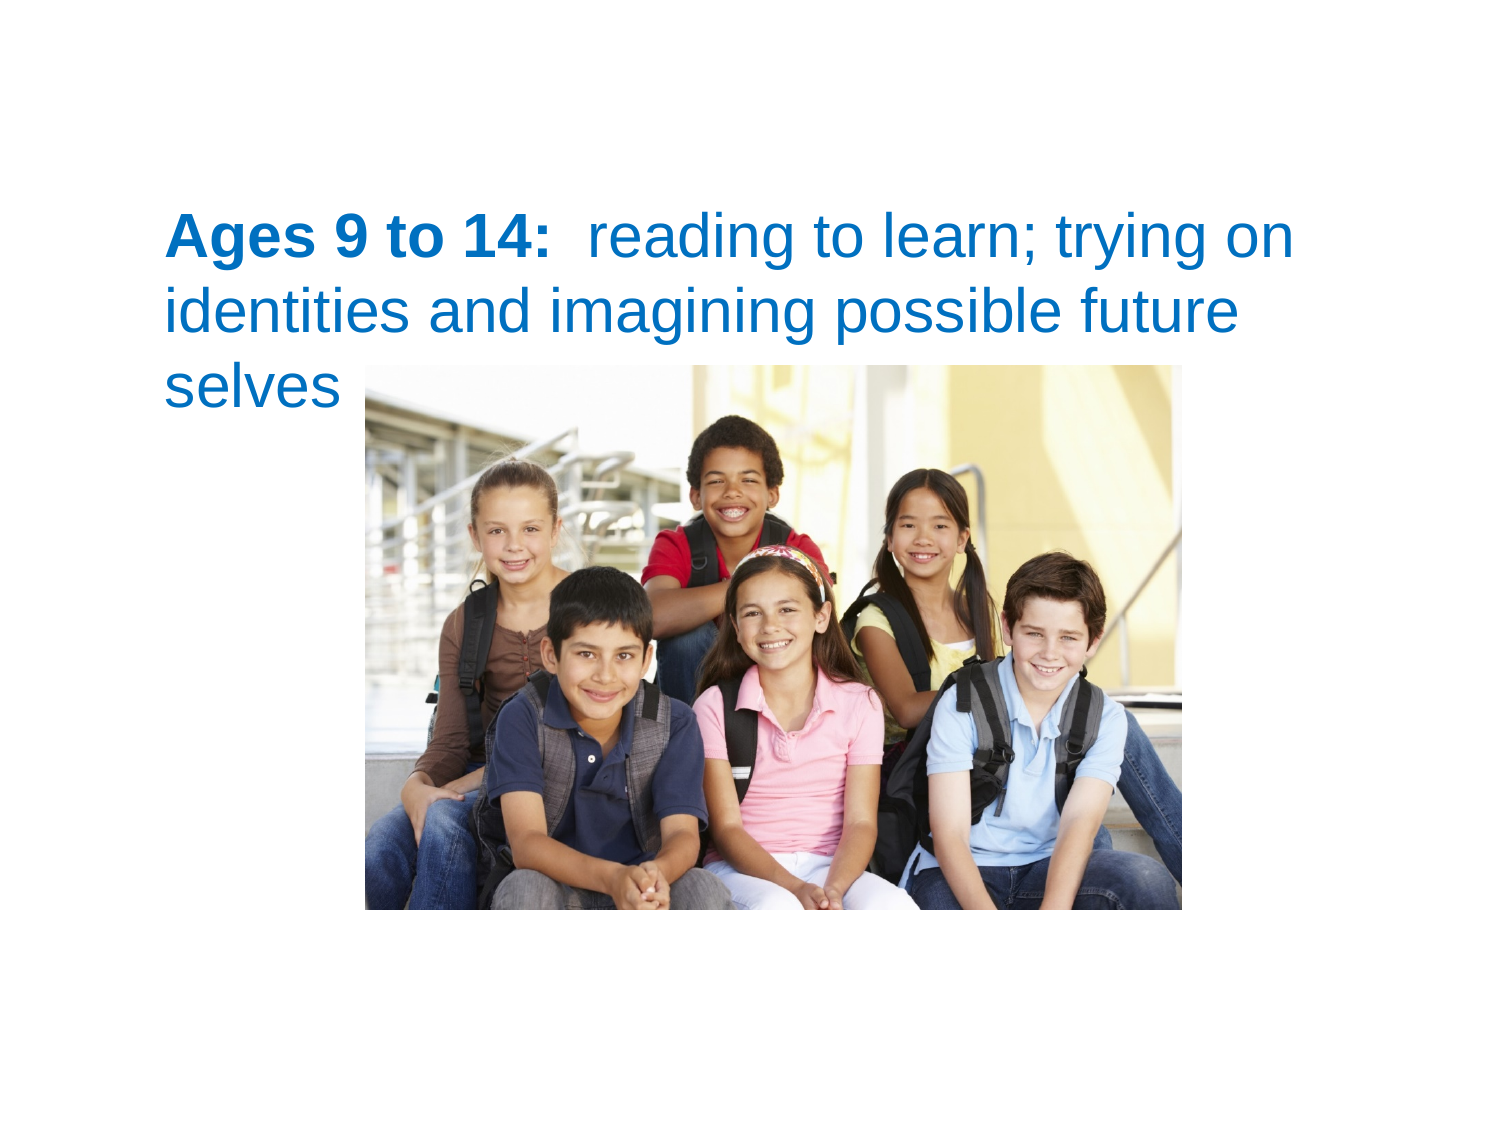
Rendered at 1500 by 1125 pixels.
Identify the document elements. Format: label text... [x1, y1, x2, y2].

text_box Ages 9 to 14: reading to learn; trying on identities and imagining possible future selves [150, 187, 1416, 428]
picture [365, 365, 1182, 910]
